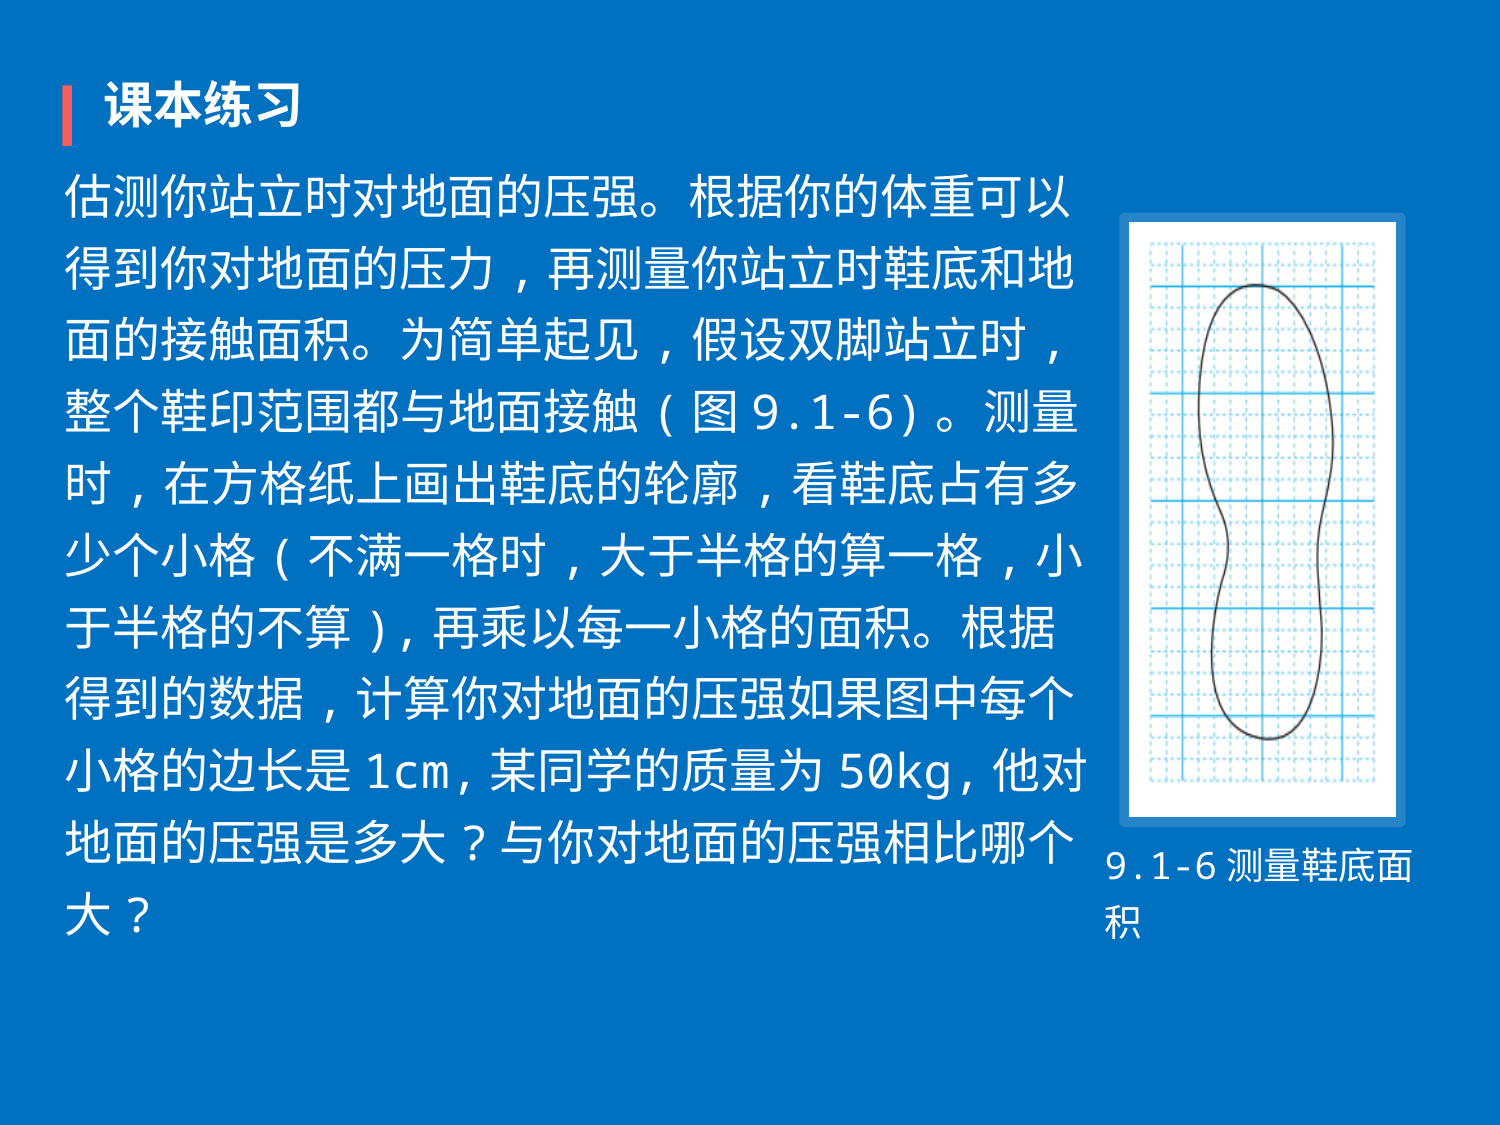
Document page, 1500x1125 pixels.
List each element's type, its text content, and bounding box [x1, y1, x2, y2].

picture [1129, 222, 1396, 817]
text_box 课本练习 [103, 58, 311, 134]
text_box 估测你站立时对地面的压强。根据你的体重可以得到你对地面的压力,再测量你站立时鞋底和地面的接触面积。为简单起见,假设双脚站立时,整个鞋印范围都与地面接触(图9.1-6)。测量时,在方格纸上画出鞋底的轮廓,看鞋底占有多少个小格(不满一格时,大于半格的算一格,小于半格的不算),再乘以每一小格的面积。根据得到的数据,计算你对地面的压强如果图中每个小格的边长是1cm,某同学的质量为50kg,他对地面的压强是多大?与你对地面的压强相比哪个大? [64, 152, 1096, 942]
text_box 9.1-6测量鞋底面积 [1104, 831, 1429, 944]
text_box [62, 85, 72, 146]
